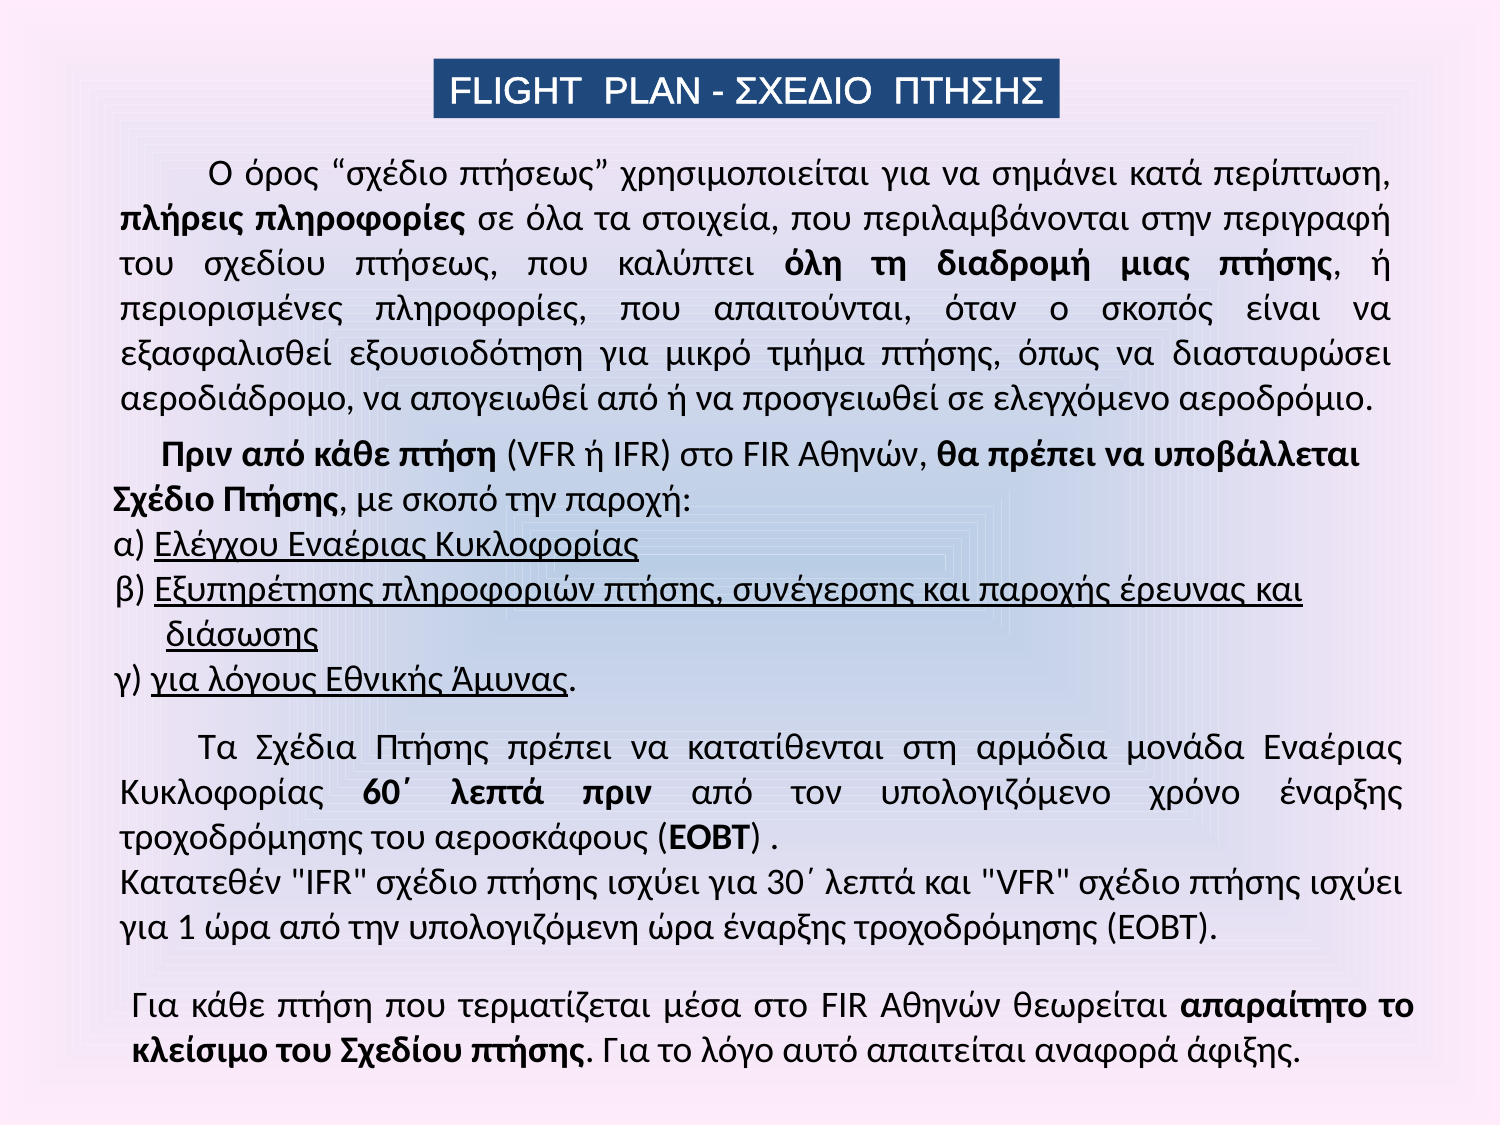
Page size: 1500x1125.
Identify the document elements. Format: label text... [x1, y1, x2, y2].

text_box Τα Σχέδια Πτήσης πρέπει να κατατίθενται στη αρμόδια μονάδα Εναέριας Κυκλοφορίας 60΄ λεπτά πριν από τον υπολογιζόμενο χρόνο έναρξης τροχοδρόμησης του αεροσκάφους (ΕΟΒΤ) . Κατατεθέν "ΙFR" σχέδιο πτήσης ισχύει για 30΄ λεπτά και "VFR" σχέδιο πτήσης ισχύει για 1 ώρα από την υπολογιζόμενη ώρα έναρξης τροχοδρόμησης (ΕΟΒΤ). [105, 714, 1418, 955]
text_box FLIGHT PLAN - ΣΧΕΔΙΟ ΠΤΗΣΗΣ [433, 58, 1060, 119]
text_box Πριν από κάθε πτήση (VFR ή IFR) στο FIR Αθηνών, θα πρέπει να υποβάλλεται Σχέδιο Πτήσης, με σκοπό την παροχή: α) Ελέγχου Εναέριας Κυκλοφορίας β) Εξυπηρέτησης πληροφοριών πτήσης, συνέγερσης και παροχής έρευνας και διάσωσης γ) για λόγους Εθνικής Άμυνας. [23, 421, 1407, 707]
text_box Ο όρος “σχέδιο πτήσεως” χρησιμοποιείται για να σημάνει κατά περίπτωση, πλήρεις πληροφορίες σε όλα τα στοιχεία, που περιλαμβάνονται στην περιγραφή του σχεδίου πτήσεως, που καλύπτει όλη τη διαδρομή μιας πτήσης, ή περιορισμένες πληροφορίες, που απαιτούνται, όταν ο σκοπός είναι να εξασφαλισθεί εξουσιοδότηση για μικρό τμήμα πτήσης, όπως να διασταυρώσει αεροδιάδρομο, να απογειωθεί από ή να προσγειωθεί σε ελεγχόμενο αεροδρόμιο. [105, 140, 1407, 421]
text_box Για κάθε πτήση που τερματίζεται μέσα στο FIR Αθηνών θεωρείται απαραίτητο το κλείσιμο του Σχεδίου πτήσης. Για το λόγο αυτό απαιτείται αναφορά άφιξης. [117, 972, 1430, 1078]
